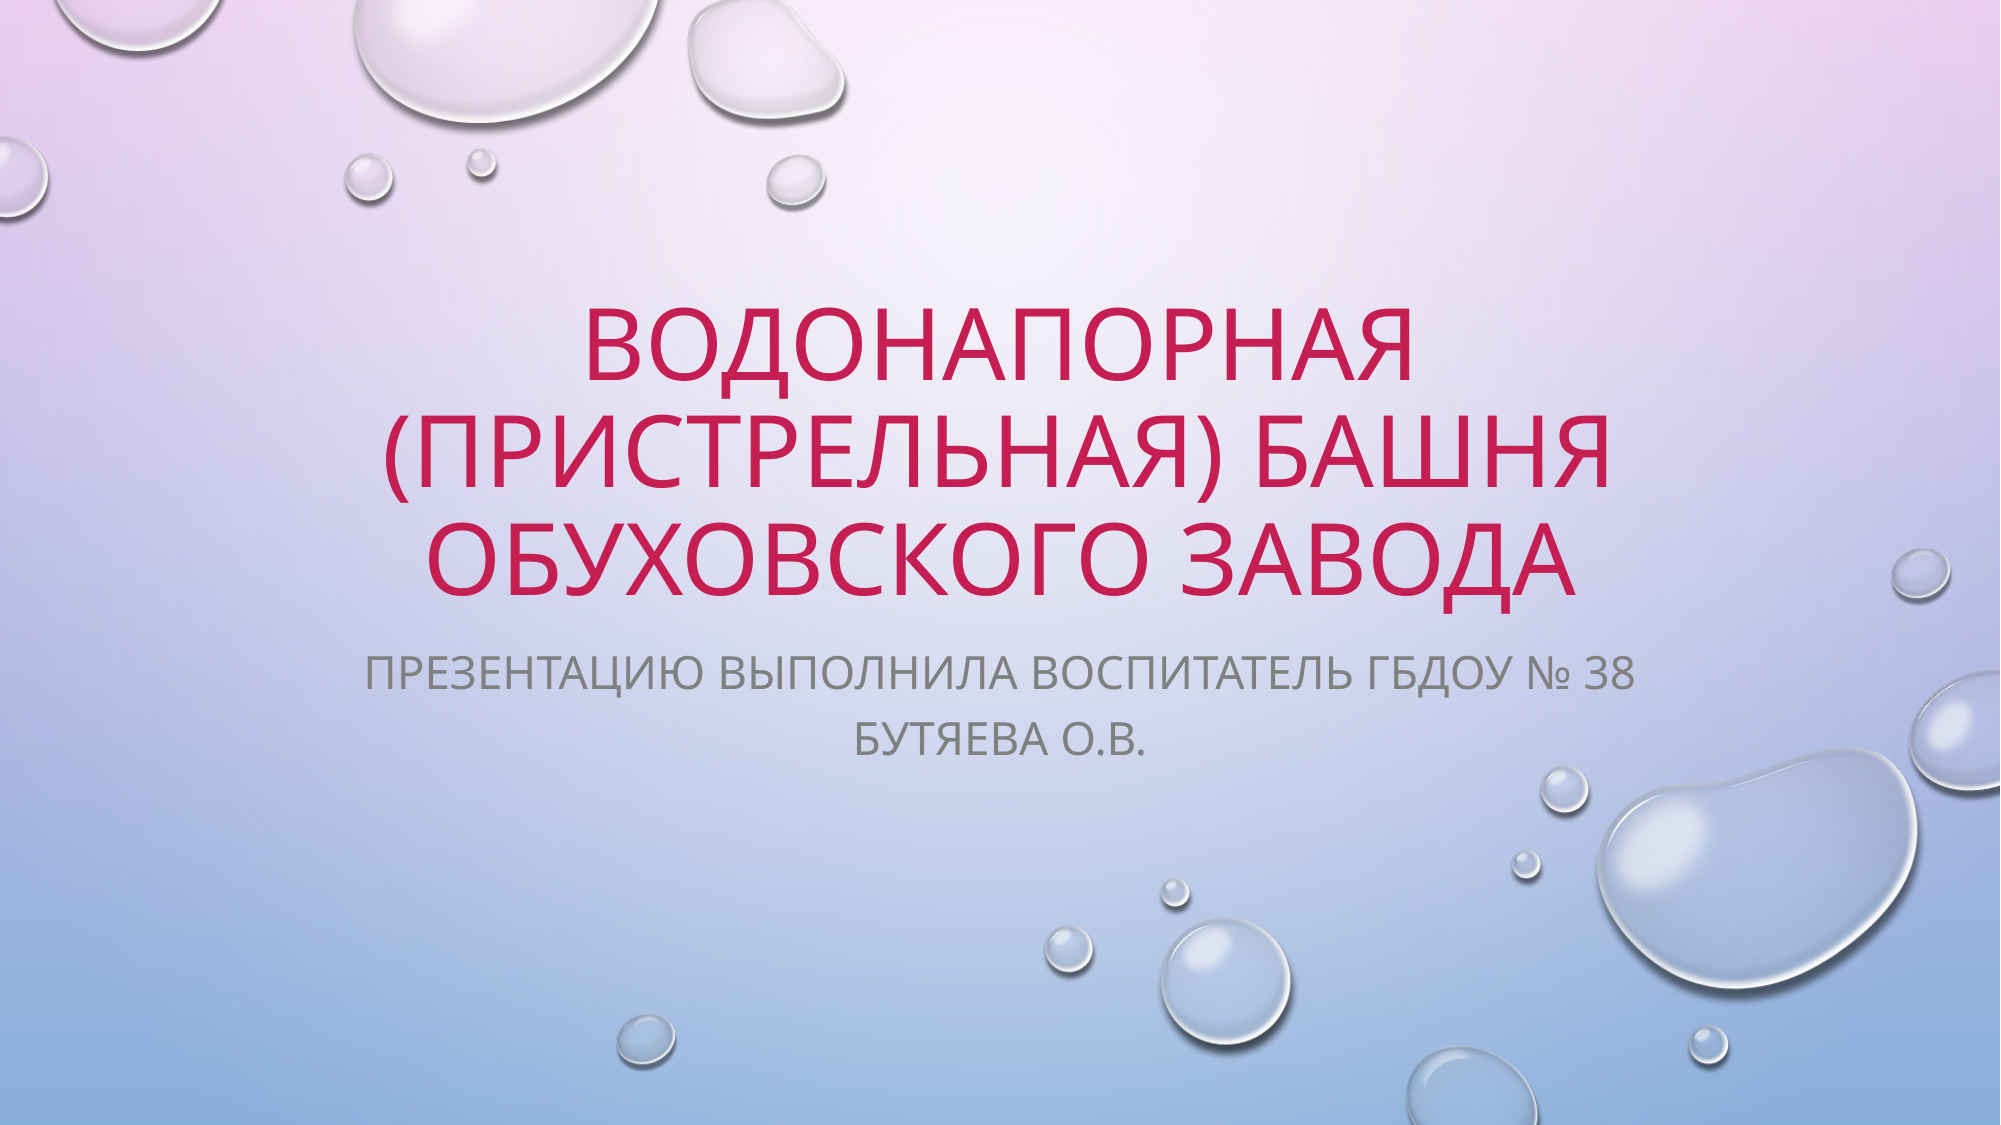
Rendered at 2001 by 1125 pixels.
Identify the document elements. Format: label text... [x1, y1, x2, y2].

subtitle Презентацию выполнила воспитатель ГБДОУ № 38 бутяева О.В. [287, 624, 1713, 850]
title Водонапорная (Пристрельная) башня Обуховского завода [287, 213, 1713, 624]
picture [0, 0, 2000, 1125]
